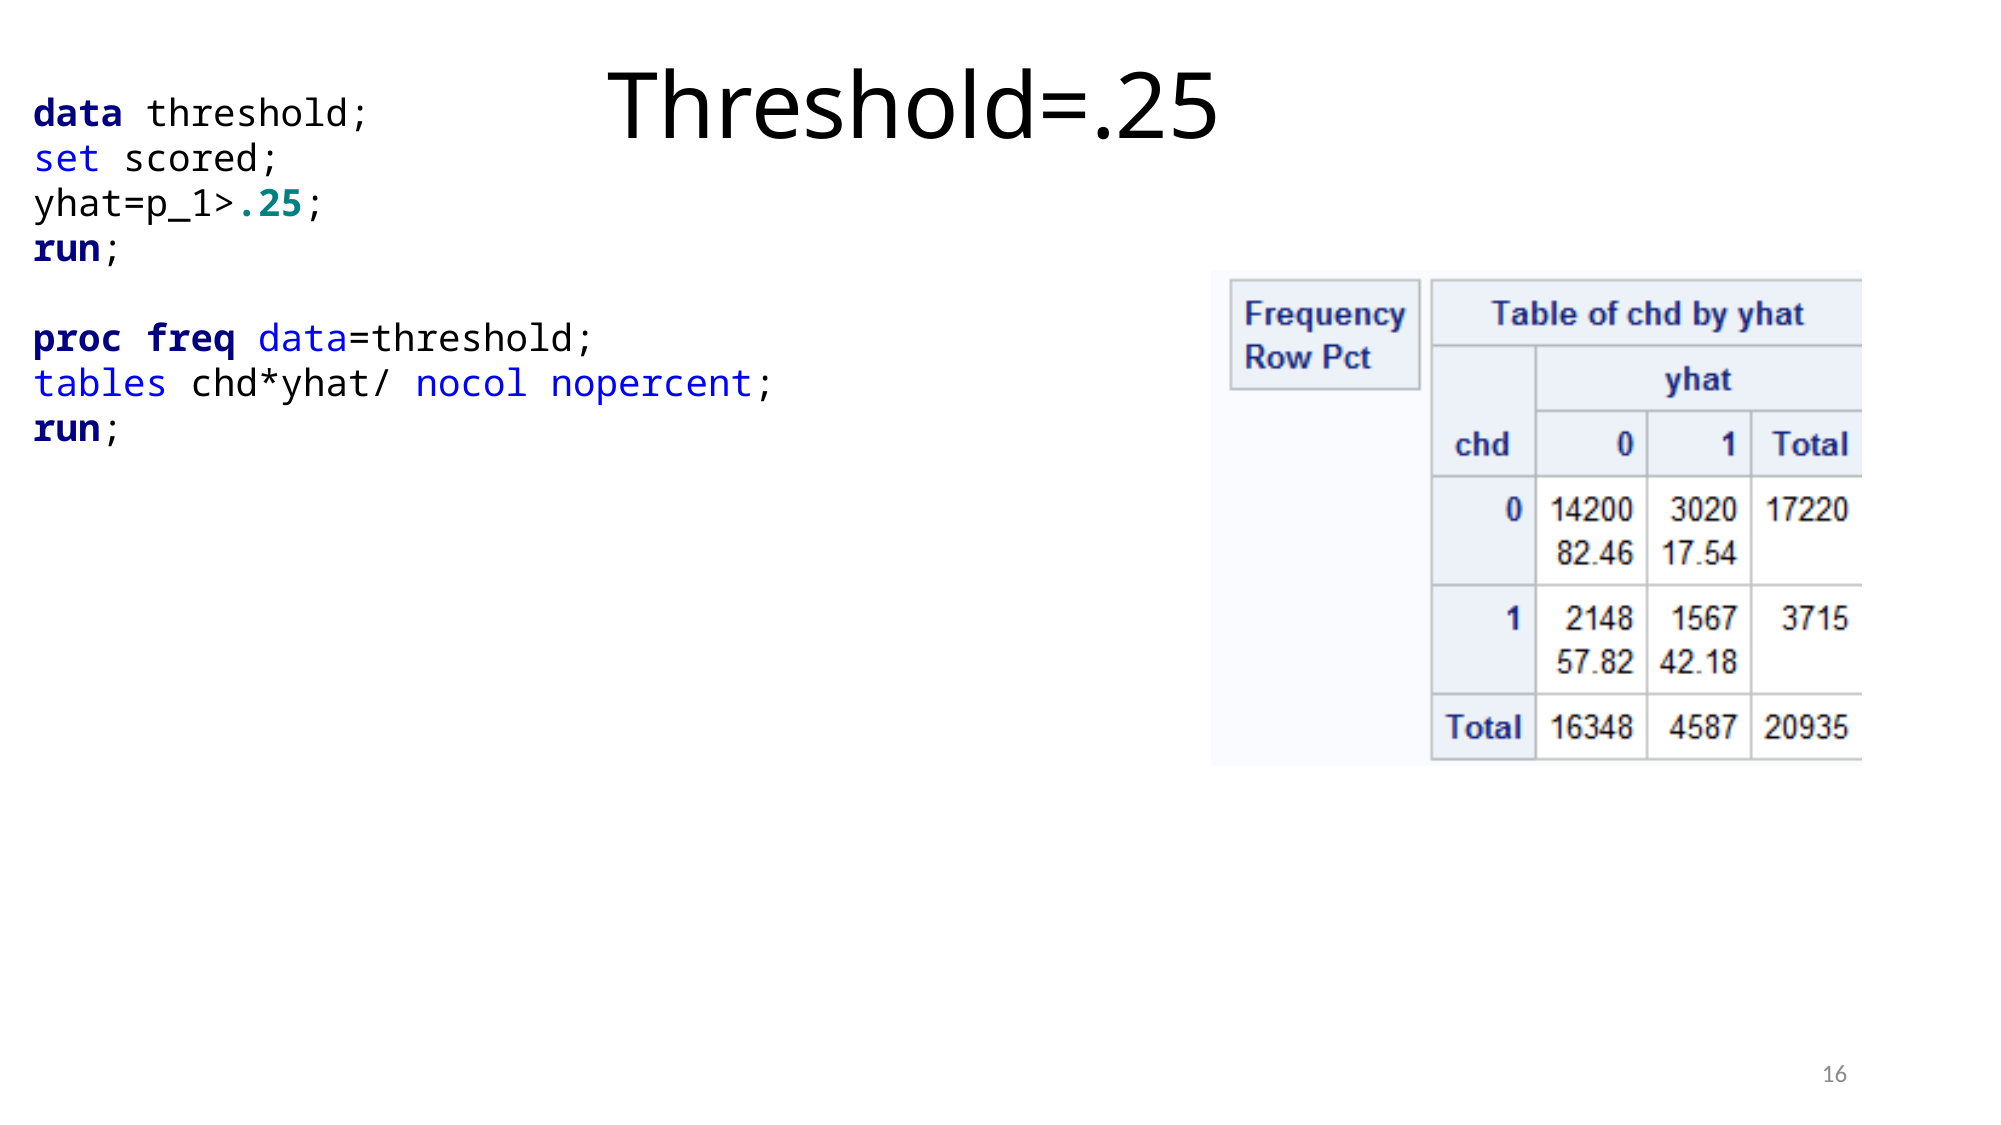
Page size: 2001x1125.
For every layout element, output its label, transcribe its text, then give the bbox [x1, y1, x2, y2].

text_box data threshold; set scored; yhat=p_1>.25; run; proc freq data=threshold; tables chd*yhat/ nocol nopercent; run; [18, 81, 1019, 457]
picture [1211, 270, 1862, 766]
title Threshold=.25 [592, 0, 1317, 218]
slide_number 16 [1412, 1042, 1863, 1103]
